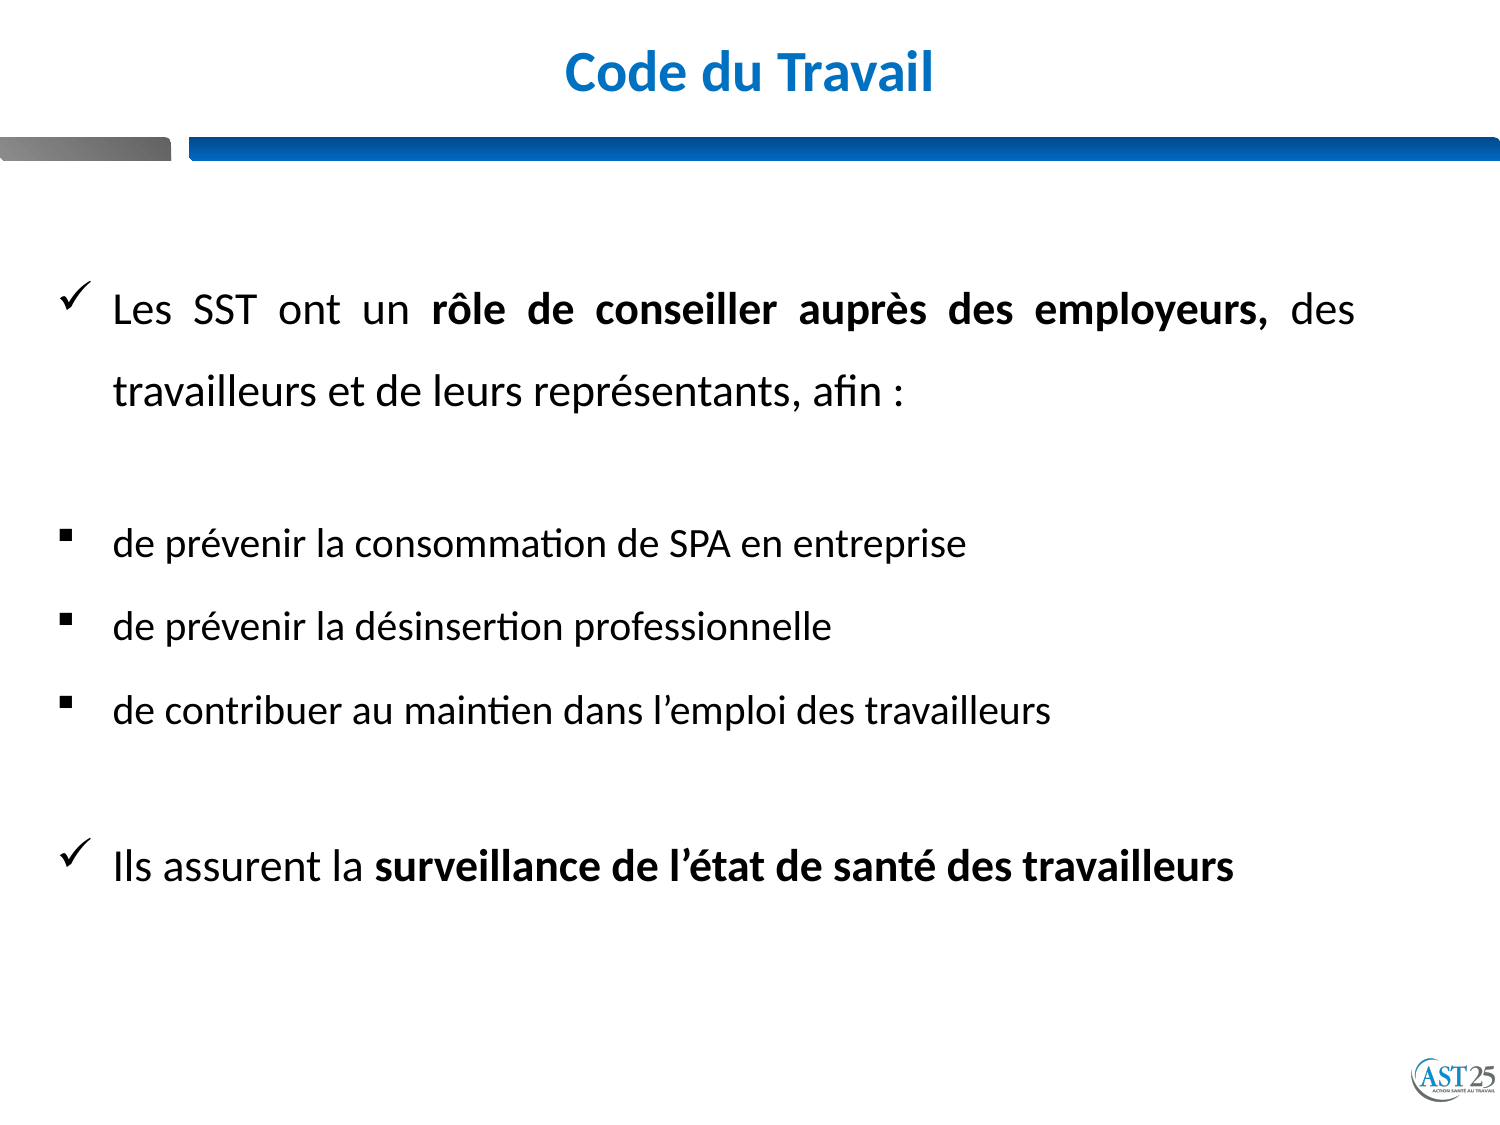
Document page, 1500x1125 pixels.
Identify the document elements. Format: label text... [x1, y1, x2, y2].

list Les SST ont un rôle de conseiller auprès des employeurs, des travailleurs et de leurs représentants, afin : de prévenir la consommation de SPA en entreprise de prévenir la désinsertion professionnelle de contribuer au maintien dans l’emploi des travailleurs Ils assurent la surveillance de l’état de santé des travailleurs [41, 243, 1392, 1012]
picture [1411, 1058, 1495, 1102]
title Code du Travail [0, 0, 1500, 138]
